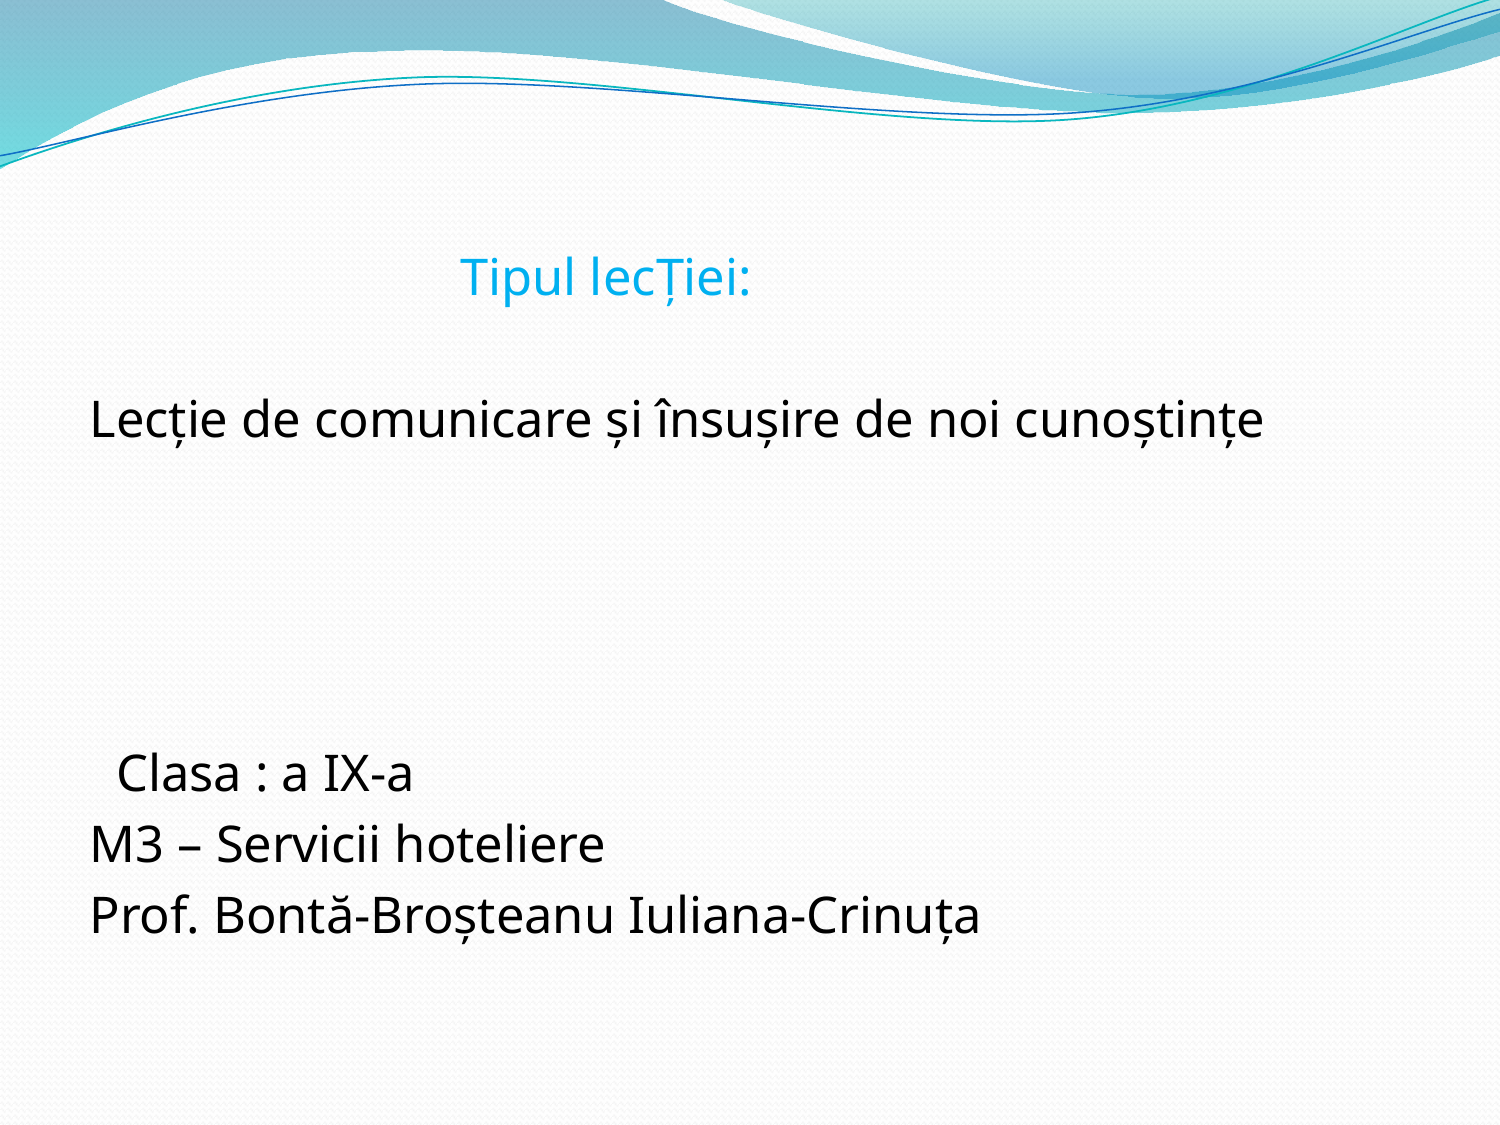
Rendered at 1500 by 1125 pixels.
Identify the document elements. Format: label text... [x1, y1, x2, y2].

title [75, 115, 1425, 237]
list Tipul lecŢiei: Lecţie de comunicare şi însuşire de noi cunoştinţe Clasa : a IX-a M3 – Servicii hoteliere Prof. Bontă-Broșteanu Iuliana-Crinuța [75, 237, 1425, 1038]
